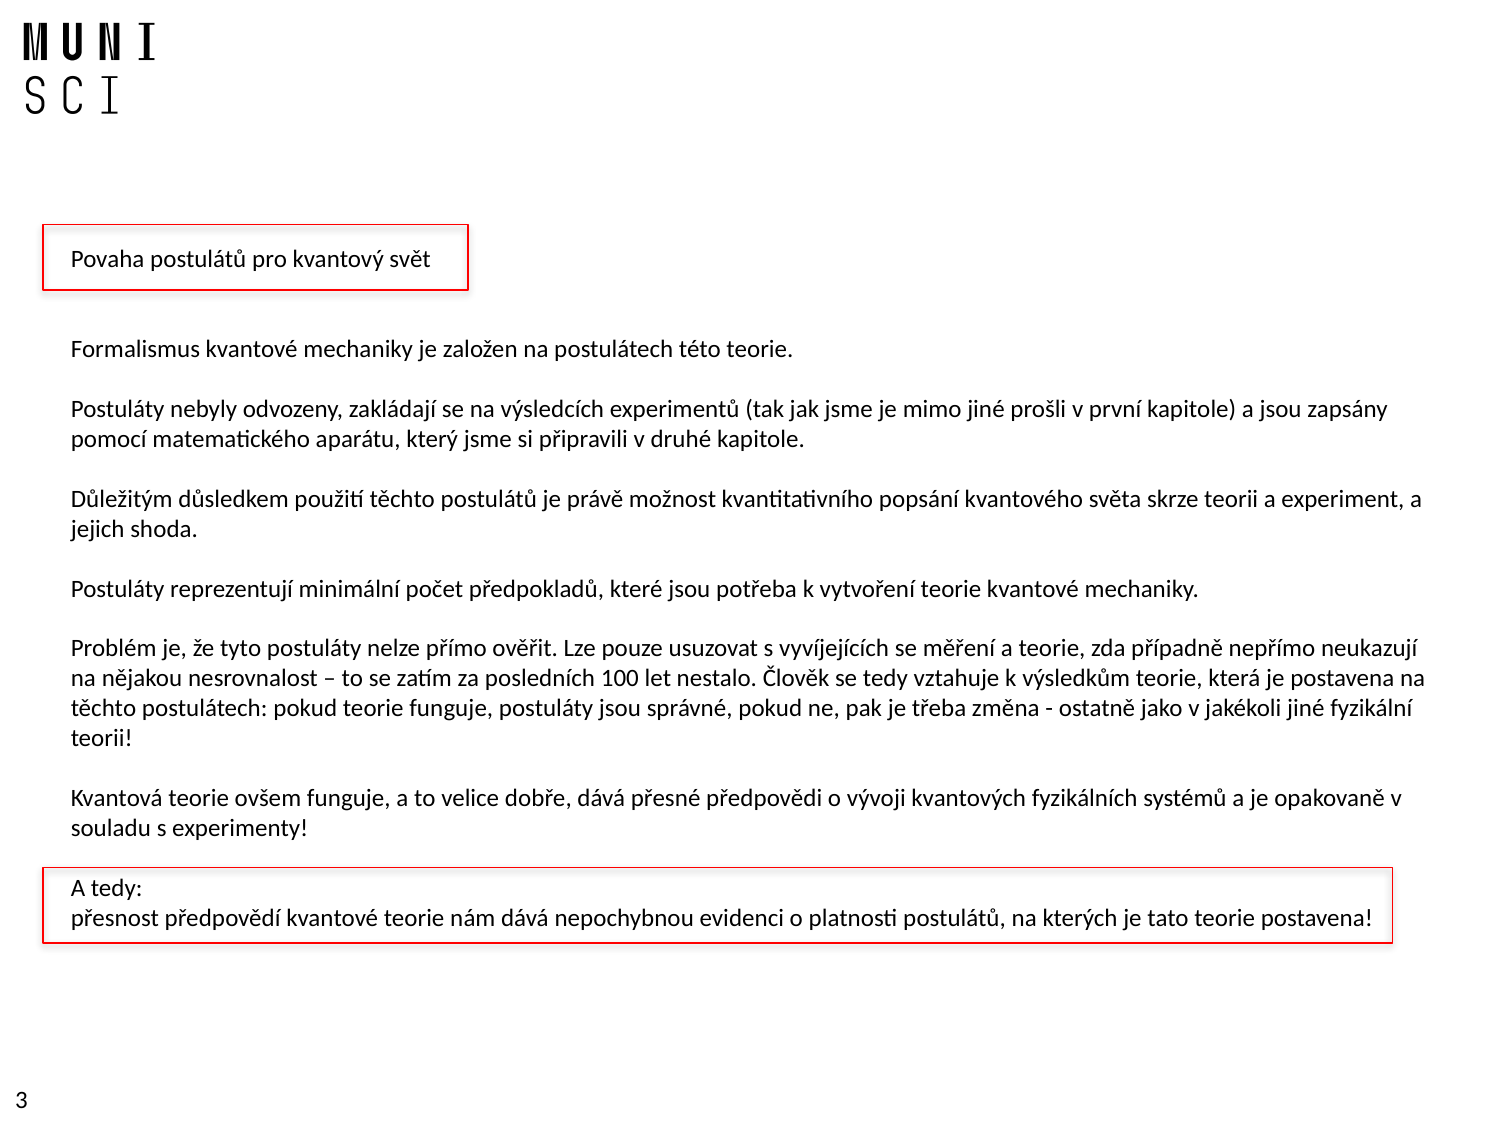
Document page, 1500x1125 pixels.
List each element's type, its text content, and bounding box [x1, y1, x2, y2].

text_box 3 [0, 1076, 43, 1122]
text_box Povaha postulátů pro kvantový svět Formalismus kvantové mechaniky je založen na postulátech této teorie. Postuláty nebyly odvozeny, zakládají se na výsledcích experimentů (tak jak jsme je mimo jiné prošli v první kapitole) a jsou zapsány pomocí matematického aparátu, který jsme si připravili v druhé kapitole. Důležitým důsledkem použití těchto postulátů je právě možnost kvantitativního popsání kvantového světa skrze teorii a experiment, a jejich shoda. Postuláty reprezentují minimální počet předpokladů, které jsou potřeba k vytvoření teorie kvantové mechaniky. Problém je, že tyto postuláty nelze přímo ověřit. Lze pouze usuzovat s vyvíjejících se měření a teorie, zda případně nepřímo neukazují na nějakou nesrovnalost – to se zatím za posledních 100 let nestalo. Člověk se tedy vztahuje k výsledkům teorie, která je postavena na těchto postulátech: pokud teorie funguje, postuláty jsou správné, pokud ne, pak je třeba změna - ostatně jako v jakékoli jiné fyzikální teorii! Kvantová teorie ovšem funguje, a to velice dobře, dává přesné předpovědi o vývoji kvantových fyzikálních systémů a je opakovaně v souladu s experimenty! A tedy: přesnost předpovědí kvantové teorie nám dává nepochybnou evidenci o platnosti postulátů, na kterých je tato teorie postavena! [55, 235, 1448, 939]
picture [0, 0, 178, 137]
text_box [42, 867, 1393, 944]
text_box [42, 224, 469, 291]
